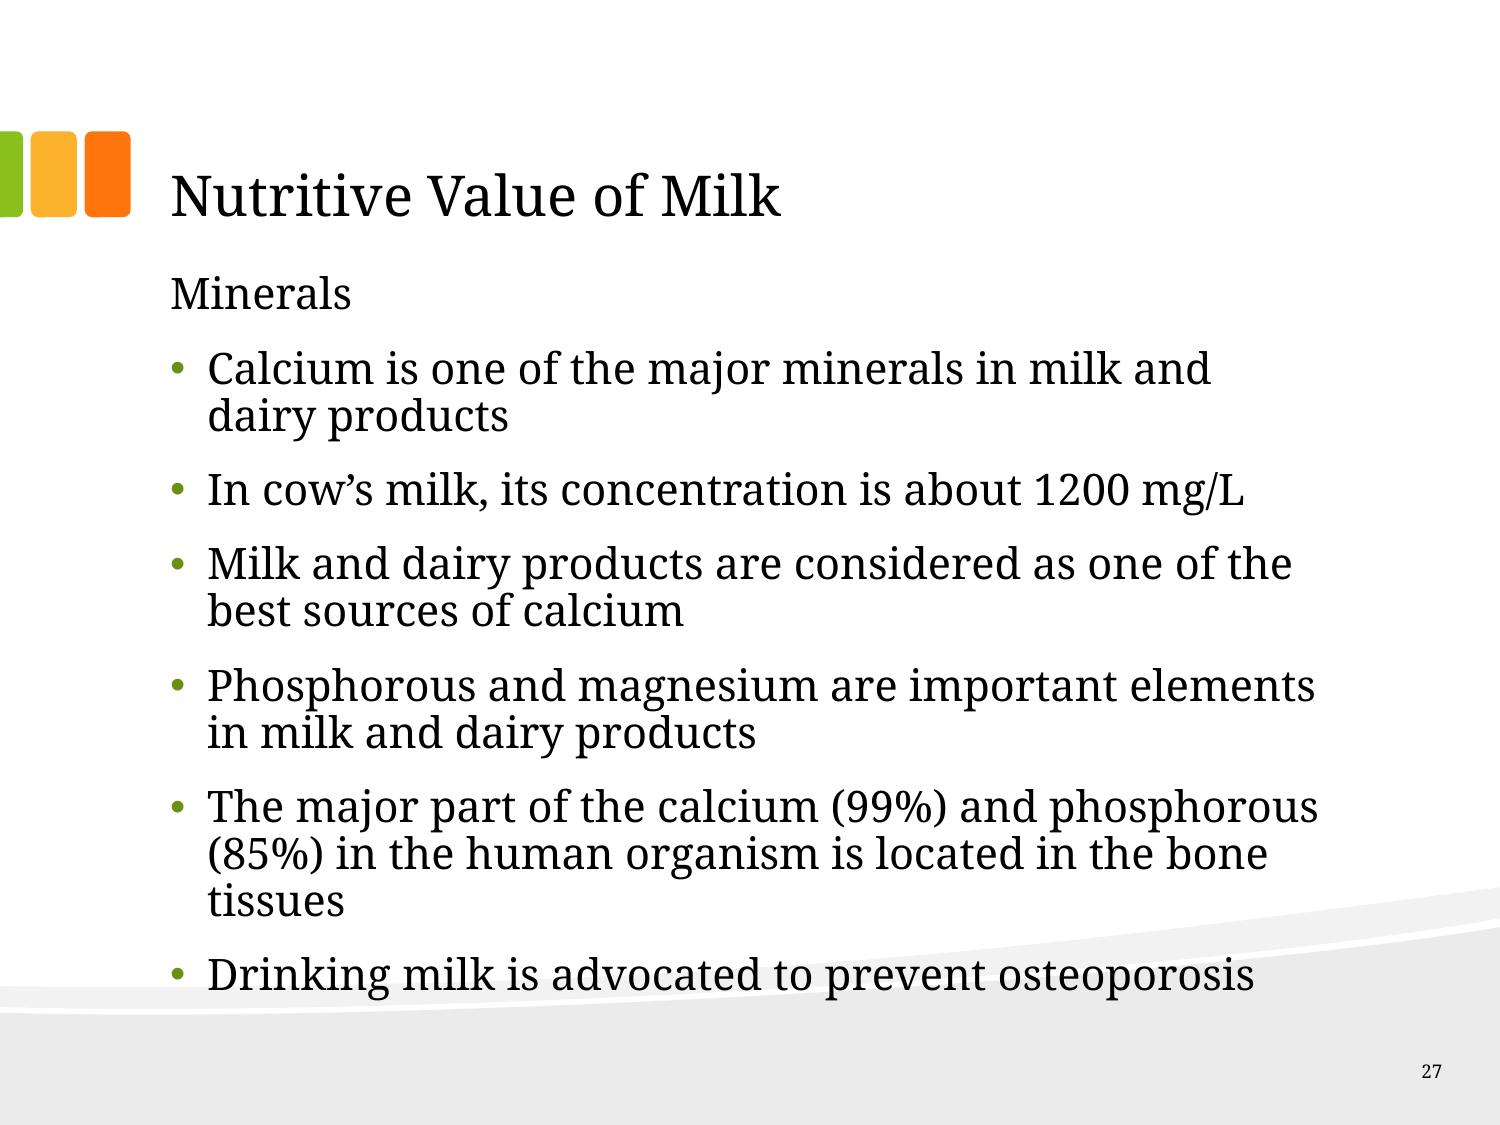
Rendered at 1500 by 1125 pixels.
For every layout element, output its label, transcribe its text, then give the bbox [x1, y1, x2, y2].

list Minerals Calcium is one of the major minerals in milk and dairy products In cow’s milk, its concentration is about 1200 mg/L Milk and dairy products are considered as one of the best sources of calcium Phosphorous and magnesium are important elements in milk and dairy products The major part of the calcium (99%) and phosphorous (85%) in the human organism is located in the bone tissues Drinking milk is advocated to prevent osteoporosis [150, 262, 1350, 1013]
title Nutritive Value of Milk [150, 24, 1350, 238]
slide_number 27 [1362, 1057, 1463, 1088]
